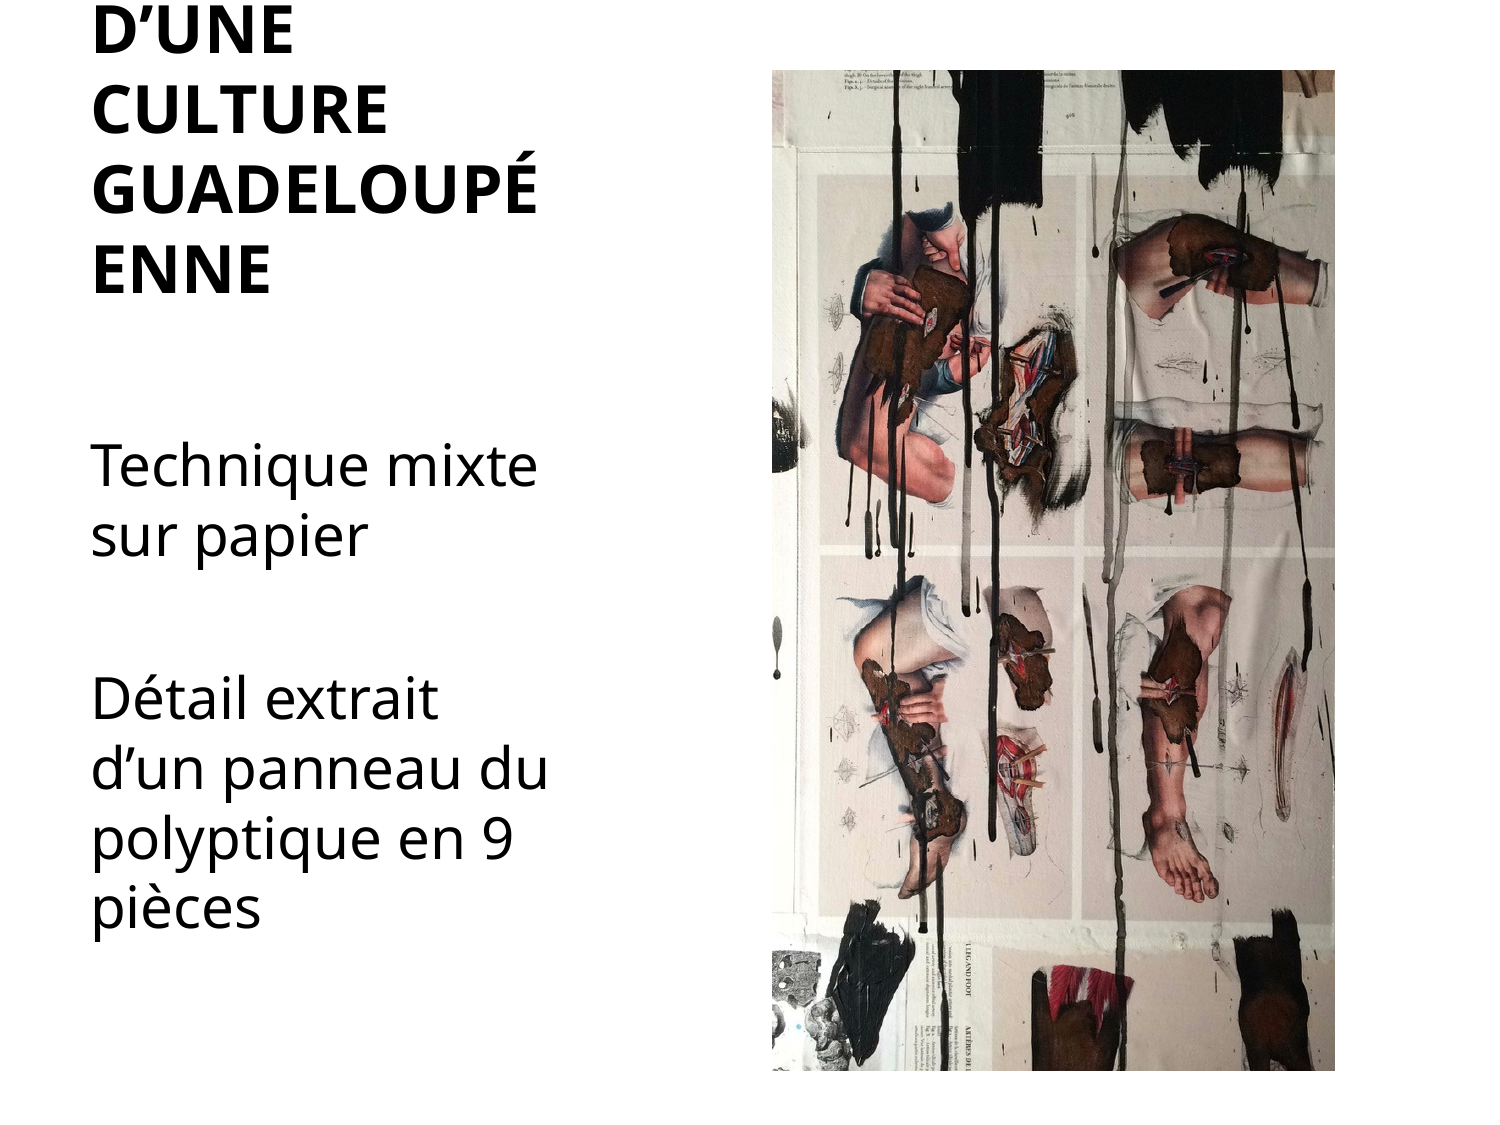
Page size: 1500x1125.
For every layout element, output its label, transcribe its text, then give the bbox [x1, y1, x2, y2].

list Technique mixte sur papier Détail extrait d’un panneau du polyptique en 9 pièces [75, 420, 569, 1005]
title ANATOMIES D’UNE CULTURE GUADELOUPÉENNE [75, 80, 569, 315]
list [772, 70, 1336, 1071]
